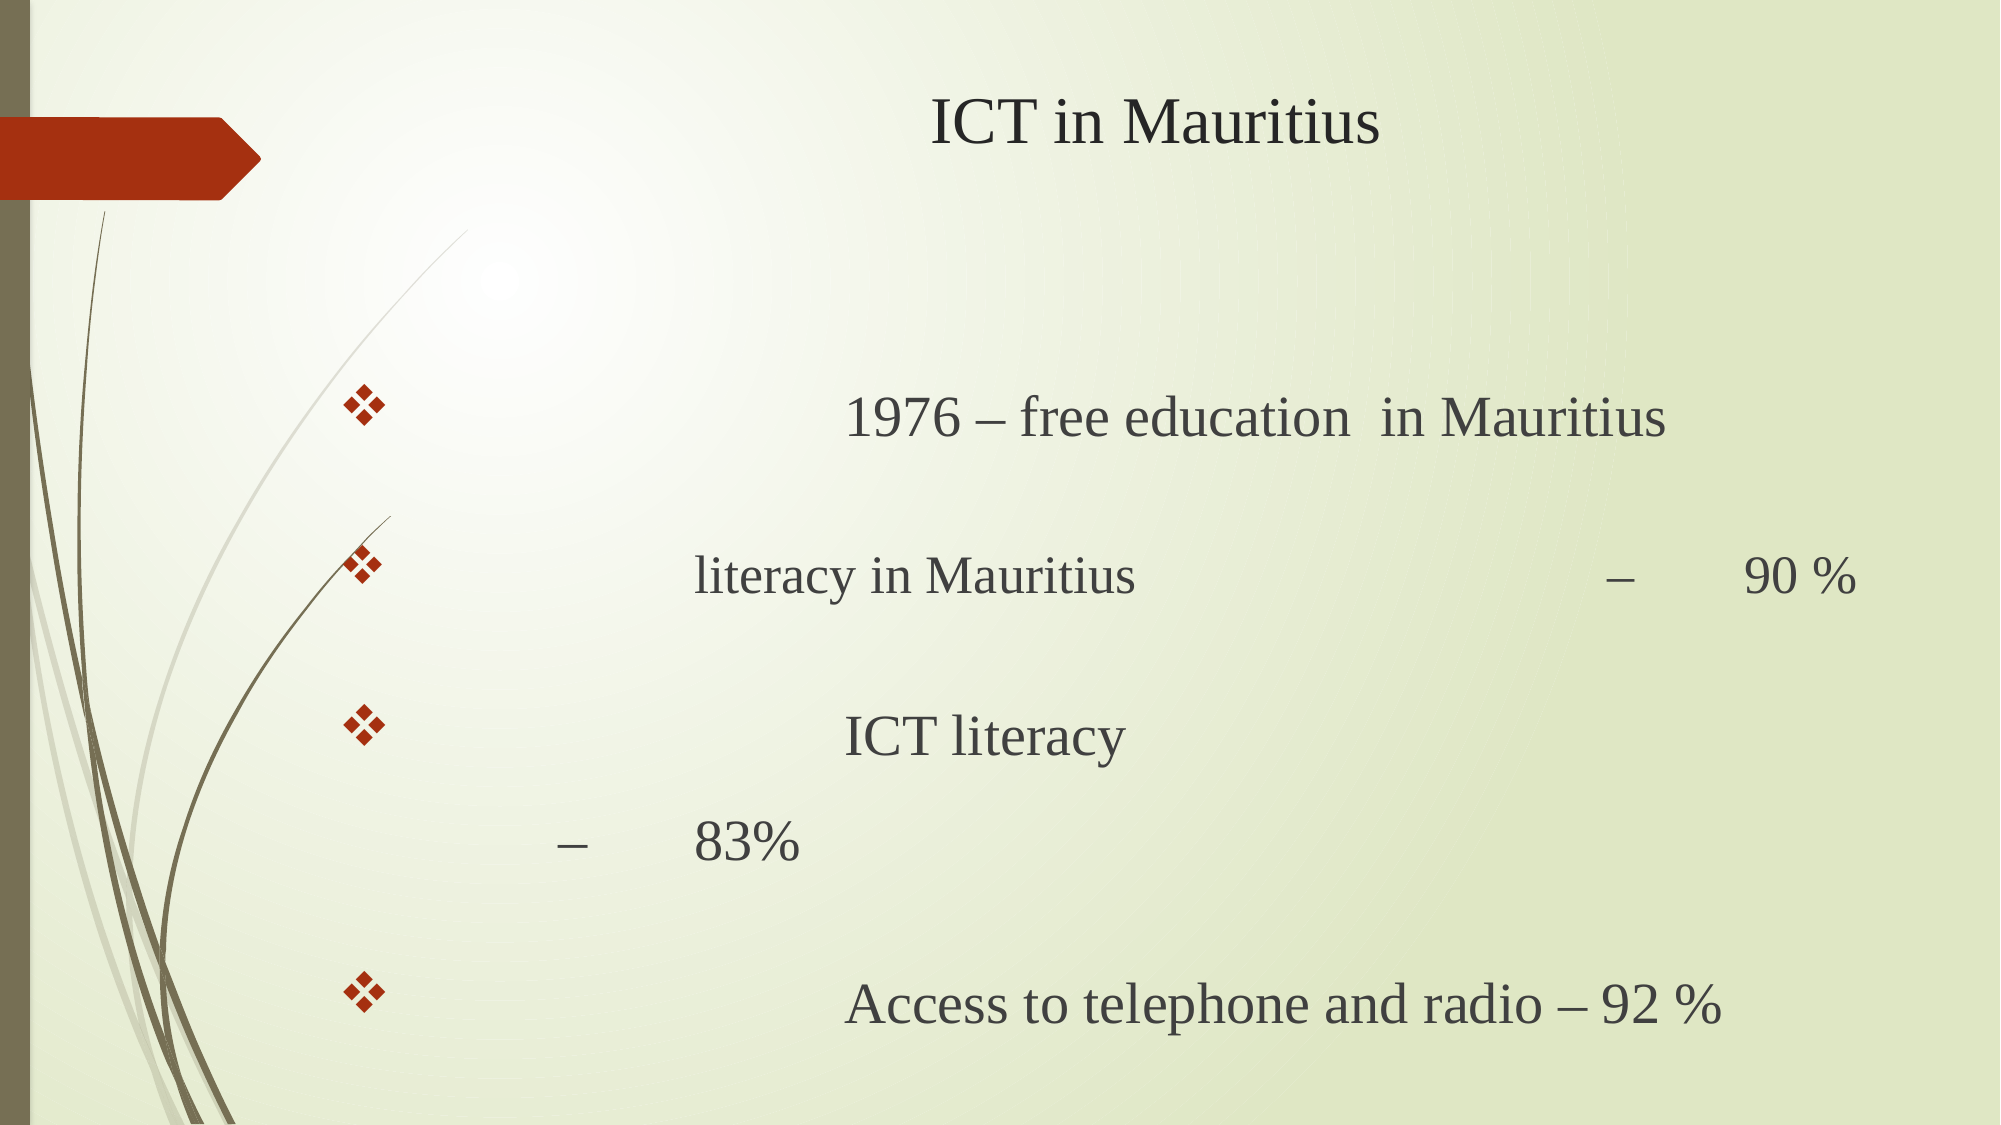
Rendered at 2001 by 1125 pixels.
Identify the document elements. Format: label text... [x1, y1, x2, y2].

title ICT in Mauritius [425, 69, 1888, 199]
list 1976 – free education in Mauritius literacy in Mauritius – 90 % ICT literacy – 83% Access to telephone and radio – 92 % [323, 245, 1888, 1059]
